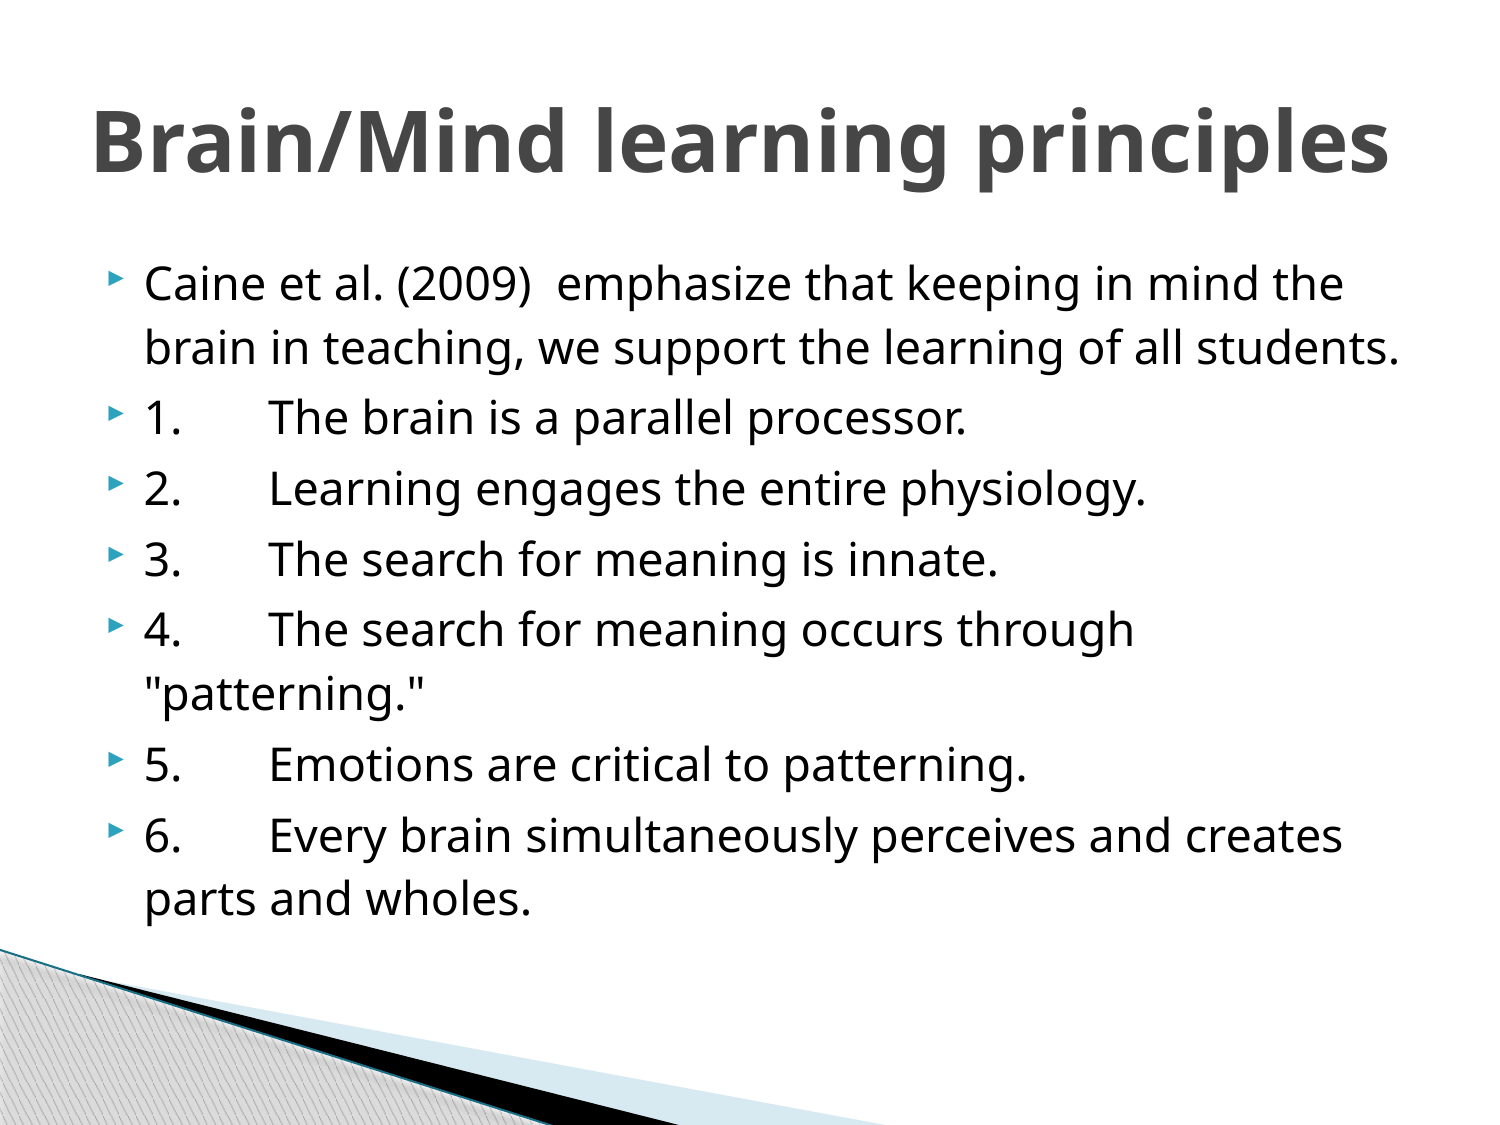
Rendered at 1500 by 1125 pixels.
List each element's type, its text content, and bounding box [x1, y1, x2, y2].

title Brain/Mind learning principles [75, 45, 1425, 233]
list Caine et al. (2009) emphasize that keeping in mind the brain in teaching, we support the learning of all students. 1. The brain is a parallel processor. 2. Learning engages the entire physiology. 3. The search for meaning is innate. 4. The search for meaning occurs through "patterning." 5. Emotions are critical to patterning. 6. Every brain simultaneously perceives and creates parts and wholes. [75, 243, 1425, 986]
